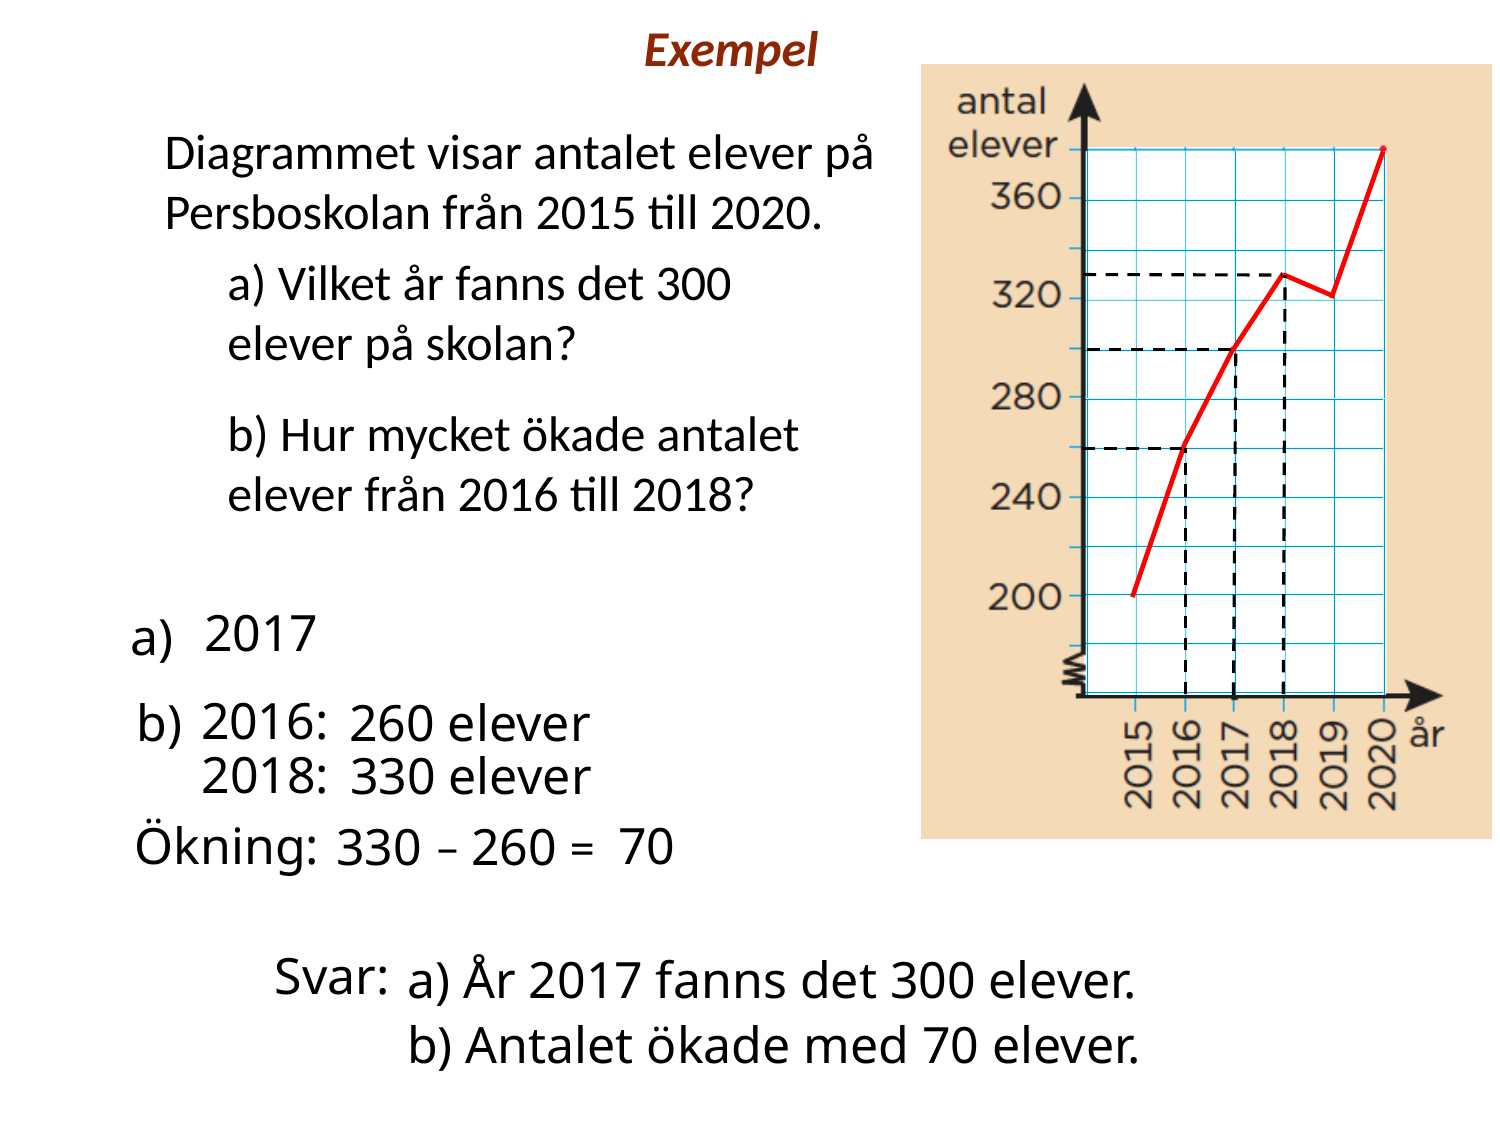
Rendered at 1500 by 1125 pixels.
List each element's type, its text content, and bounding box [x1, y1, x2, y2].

text_box b) [121, 683, 174, 759]
text_box Diagrammet visar antalet elever på Persboskolan från 2015 till 2020. [149, 111, 915, 247]
text_box b) Hur mycket ökade antalet elever från 2016 till 2018? [212, 394, 915, 530]
text_box Svar: [260, 937, 477, 1013]
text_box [920, 64, 1492, 840]
text_box Exempel [629, 8, 834, 84]
text_box a) [115, 598, 219, 673]
text_box Ökning: [119, 807, 295, 882]
text_box 2016: [173, 682, 363, 757]
text_box b) Antalet ökade med 70 elever. [392, 1006, 1373, 1082]
text_box 70 [603, 807, 908, 882]
text_box 2017 [189, 593, 379, 669]
text_box a) Vilket år fanns det 300 elever på skolan? [212, 243, 870, 379]
text_box 2018: [174, 735, 364, 807]
text_box a) År 2017 fanns det 300 elever. [392, 941, 1468, 1017]
text_box 330 – 260 = [295, 807, 647, 883]
text_box 260 elever [334, 683, 639, 737]
text_box 330 elever [335, 737, 640, 807]
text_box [1233, 353, 1237, 695]
